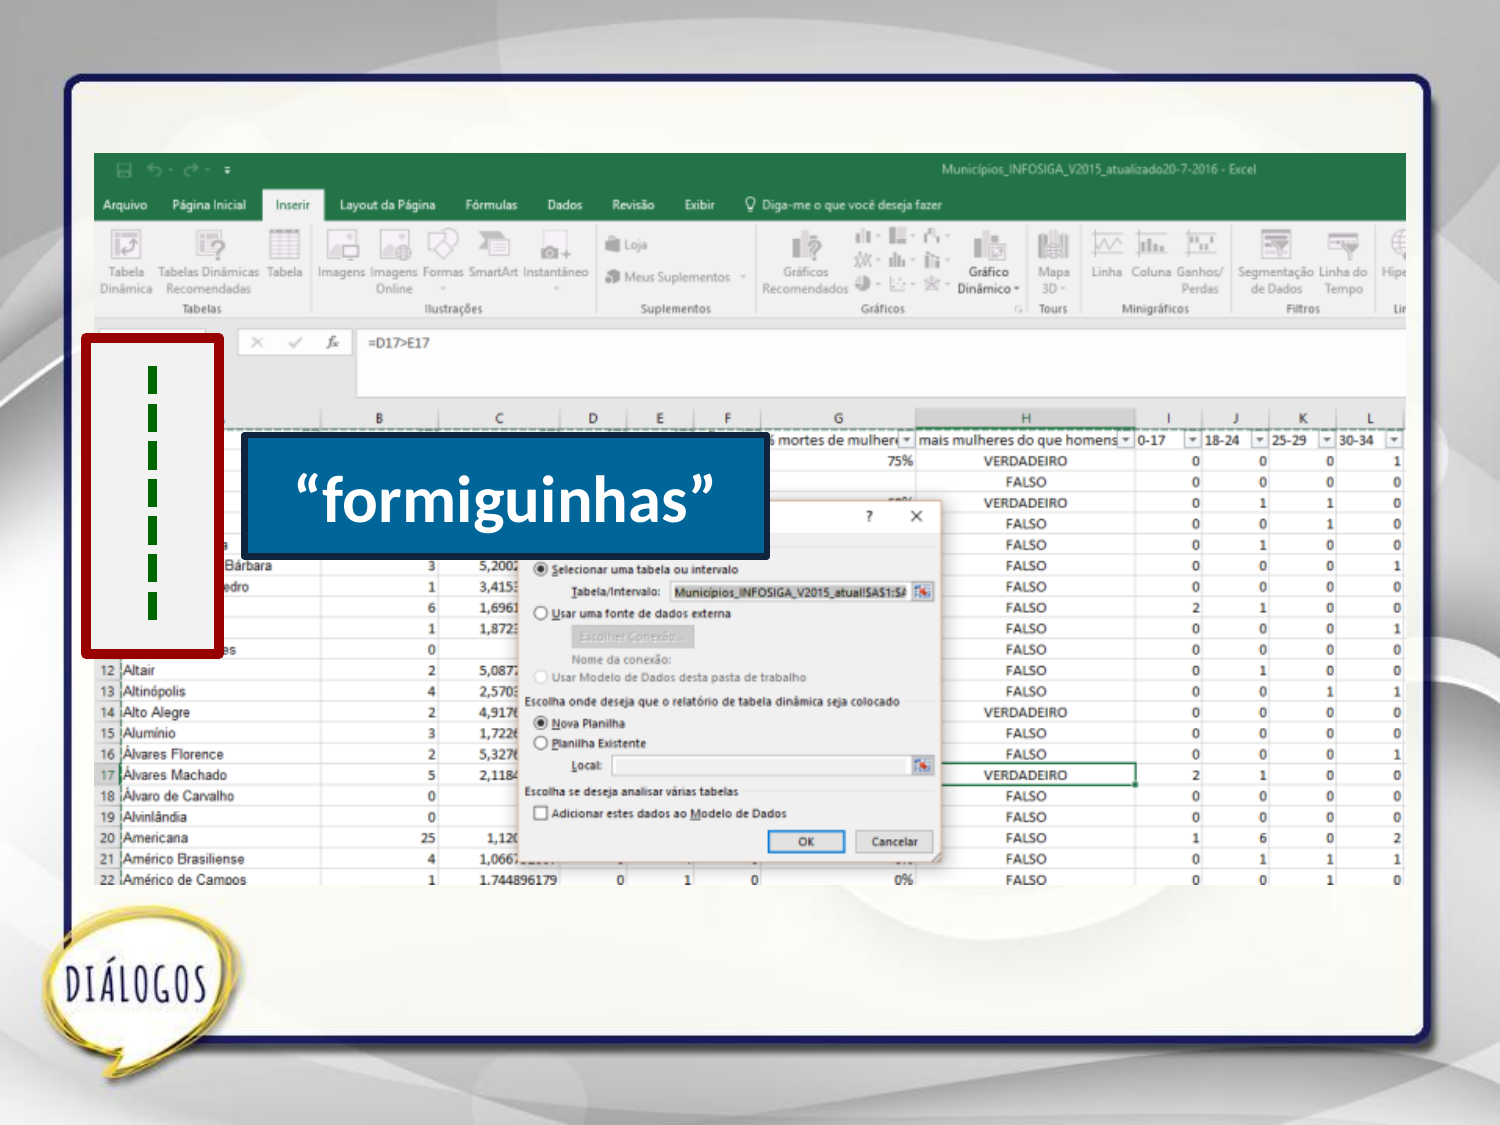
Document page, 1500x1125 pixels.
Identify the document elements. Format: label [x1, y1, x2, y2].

text_box [85, 337, 220, 655]
picture [0, 0, 1500, 1125]
